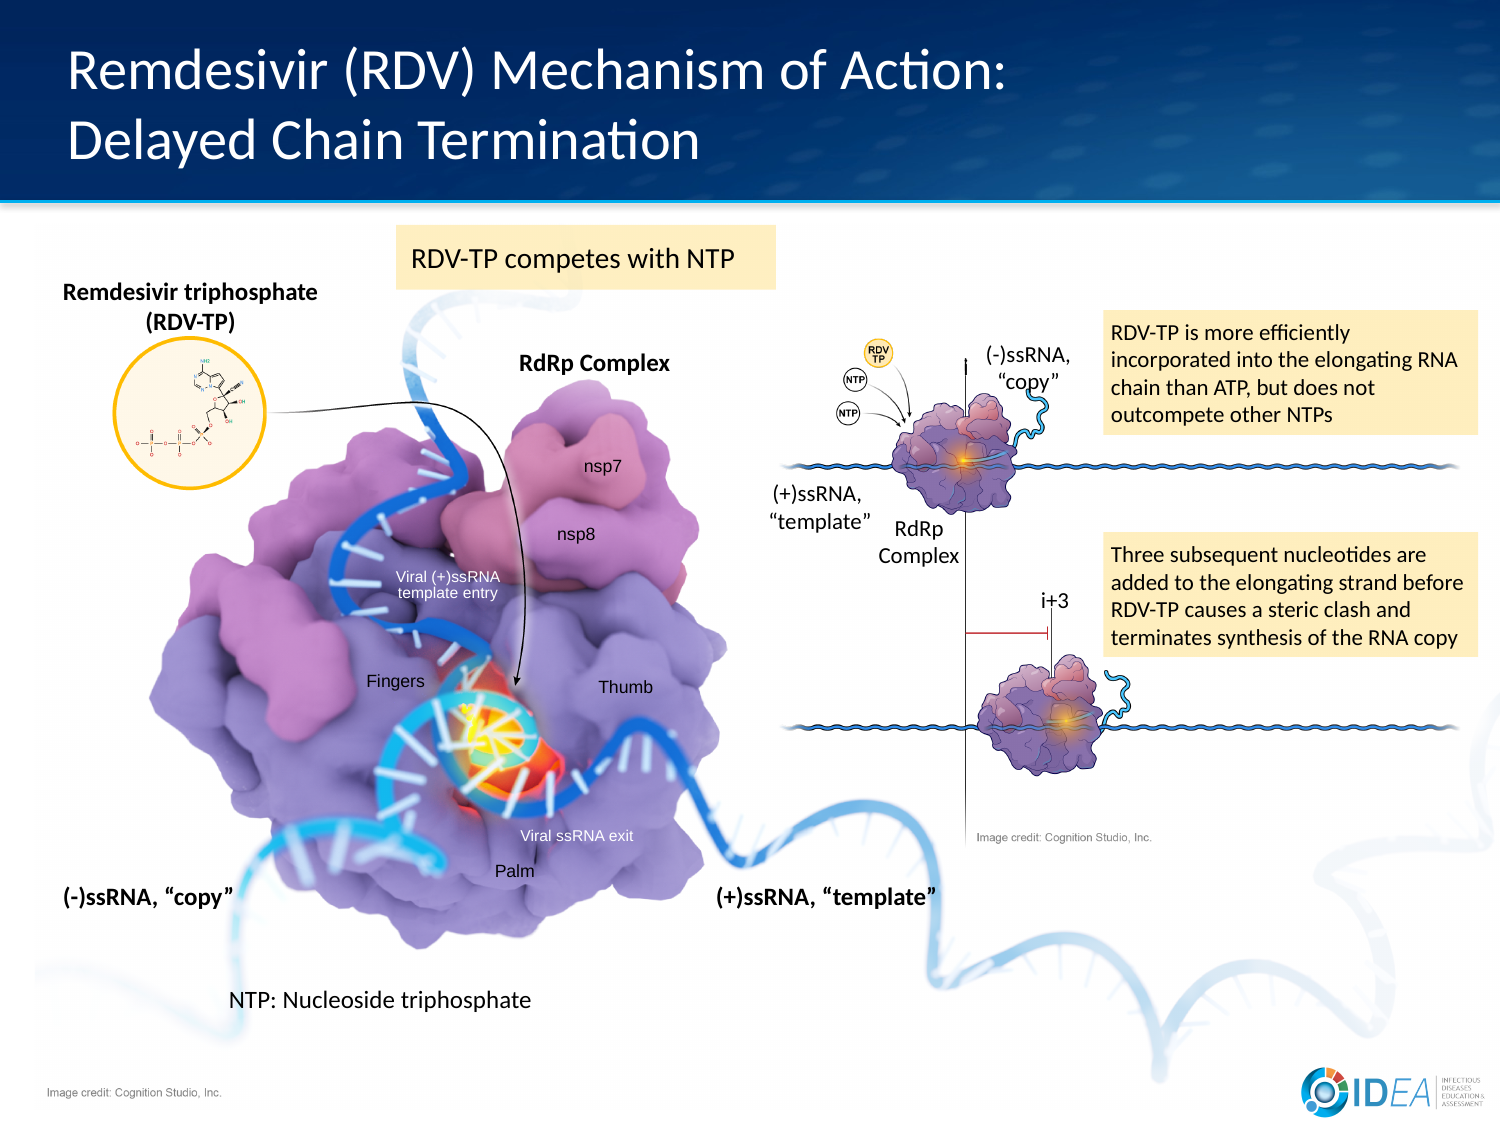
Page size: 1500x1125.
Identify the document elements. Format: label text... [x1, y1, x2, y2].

picture [0, 0, 1500, 199]
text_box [767, 309, 1479, 850]
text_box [34, 223, 1500, 1111]
picture [1300, 1066, 1491, 1120]
title Remdesivir (RDV) Mechanism of Action: Delayed Chain Termination [53, 11, 1447, 191]
